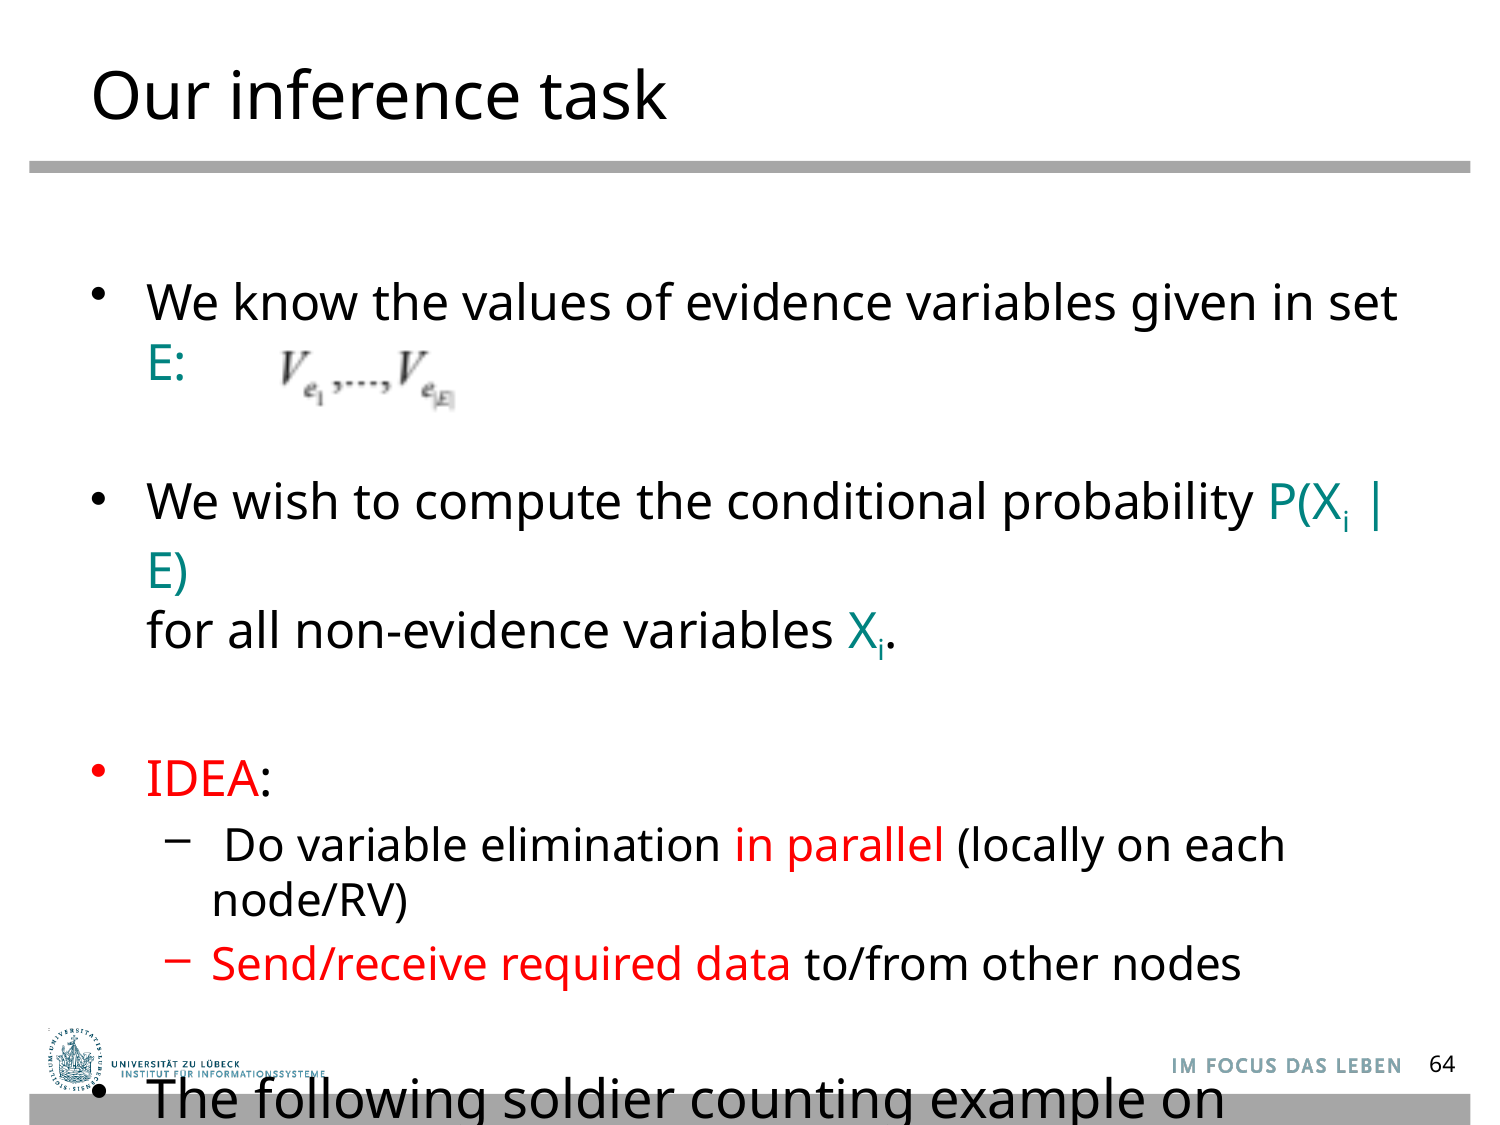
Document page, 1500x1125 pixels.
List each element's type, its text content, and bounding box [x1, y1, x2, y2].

list We know the values of evidence variables given in set E: We wish to compute the conditional probability P(Xi |E) for all non-evidence variables Xi. IDEA: Do variable elimination in parallel (locally on each node/RV) Send/receive required data to/from other nodes The following soldier counting example on message passing is adapted from slides of M. Gormley [75, 262, 1425, 1006]
picture [1173, 1058, 1305, 1073]
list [274, 337, 462, 416]
title Our inference task [75, 45, 1425, 233]
slide_number 64 [1305, 1050, 1471, 1083]
